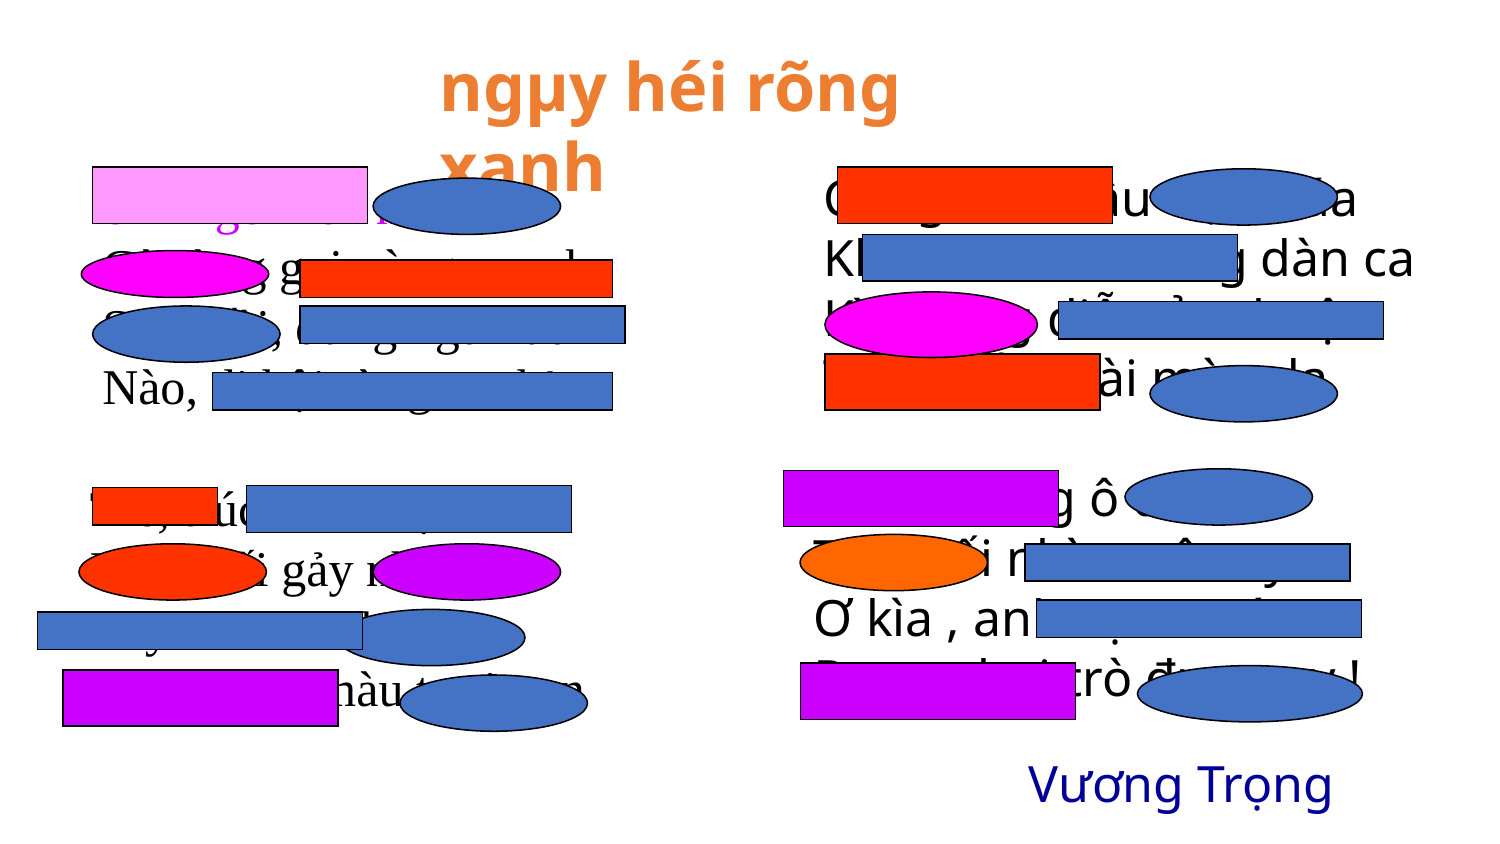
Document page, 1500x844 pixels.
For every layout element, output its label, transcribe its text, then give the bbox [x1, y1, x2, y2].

text_box [78, 543, 267, 601]
text_box [1149, 365, 1338, 422]
text_box [300, 305, 625, 344]
text_box [92, 487, 218, 525]
text_box Vương Trọng [1013, 744, 1429, 820]
text_box [837, 167, 1113, 224]
text_box [825, 353, 1100, 411]
text_box Nấm mang ô đi hội Tới suối nhìn mê say : Ơ kìa , anh cọn nước Đang chơi trò đu quay ! [799, 459, 1388, 715]
text_box [1025, 543, 1350, 582]
text_box [212, 372, 613, 410]
text_box [1137, 665, 1363, 722]
text_box Công dẫn đầu đội múa Khướu lĩnh xướng dàn ca Kì nhông diễn ảo thuật Thay đổi hoài màu da. [808, 159, 1438, 415]
text_box [1058, 301, 1384, 339]
text_box Tre, trúc thổi nhạc sáo Khe suối gảy nhạc đàn Cây rủ nhau thay áo Khoác bao màu tươi non [75, 468, 650, 724]
text_box [373, 543, 561, 601]
text_box [92, 167, 368, 224]
text_box [399, 675, 588, 732]
text_box chim gõ kiến nổi mõ Gà rừng gọi vòng quanh Sáng rồi, đừng ngủ nữa Nào, đi hội rừng xanh! [87, 167, 680, 422]
text_box [862, 234, 1238, 282]
text_box [347, 609, 526, 666]
text_box [299, 260, 613, 298]
text_box [800, 663, 1076, 720]
text_box [1036, 600, 1362, 638]
text_box [246, 485, 572, 533]
text_box [1125, 468, 1313, 526]
text_box [824, 291, 1038, 358]
text_box [63, 669, 339, 727]
text_box [81, 250, 269, 298]
text_box [37, 611, 363, 650]
text_box [1149, 168, 1338, 226]
text_box [800, 534, 988, 591]
text_box ngµy héi rõng xanh [425, 37, 1063, 213]
text_box [373, 178, 561, 235]
text_box [783, 470, 1059, 527]
text_box [92, 305, 281, 363]
